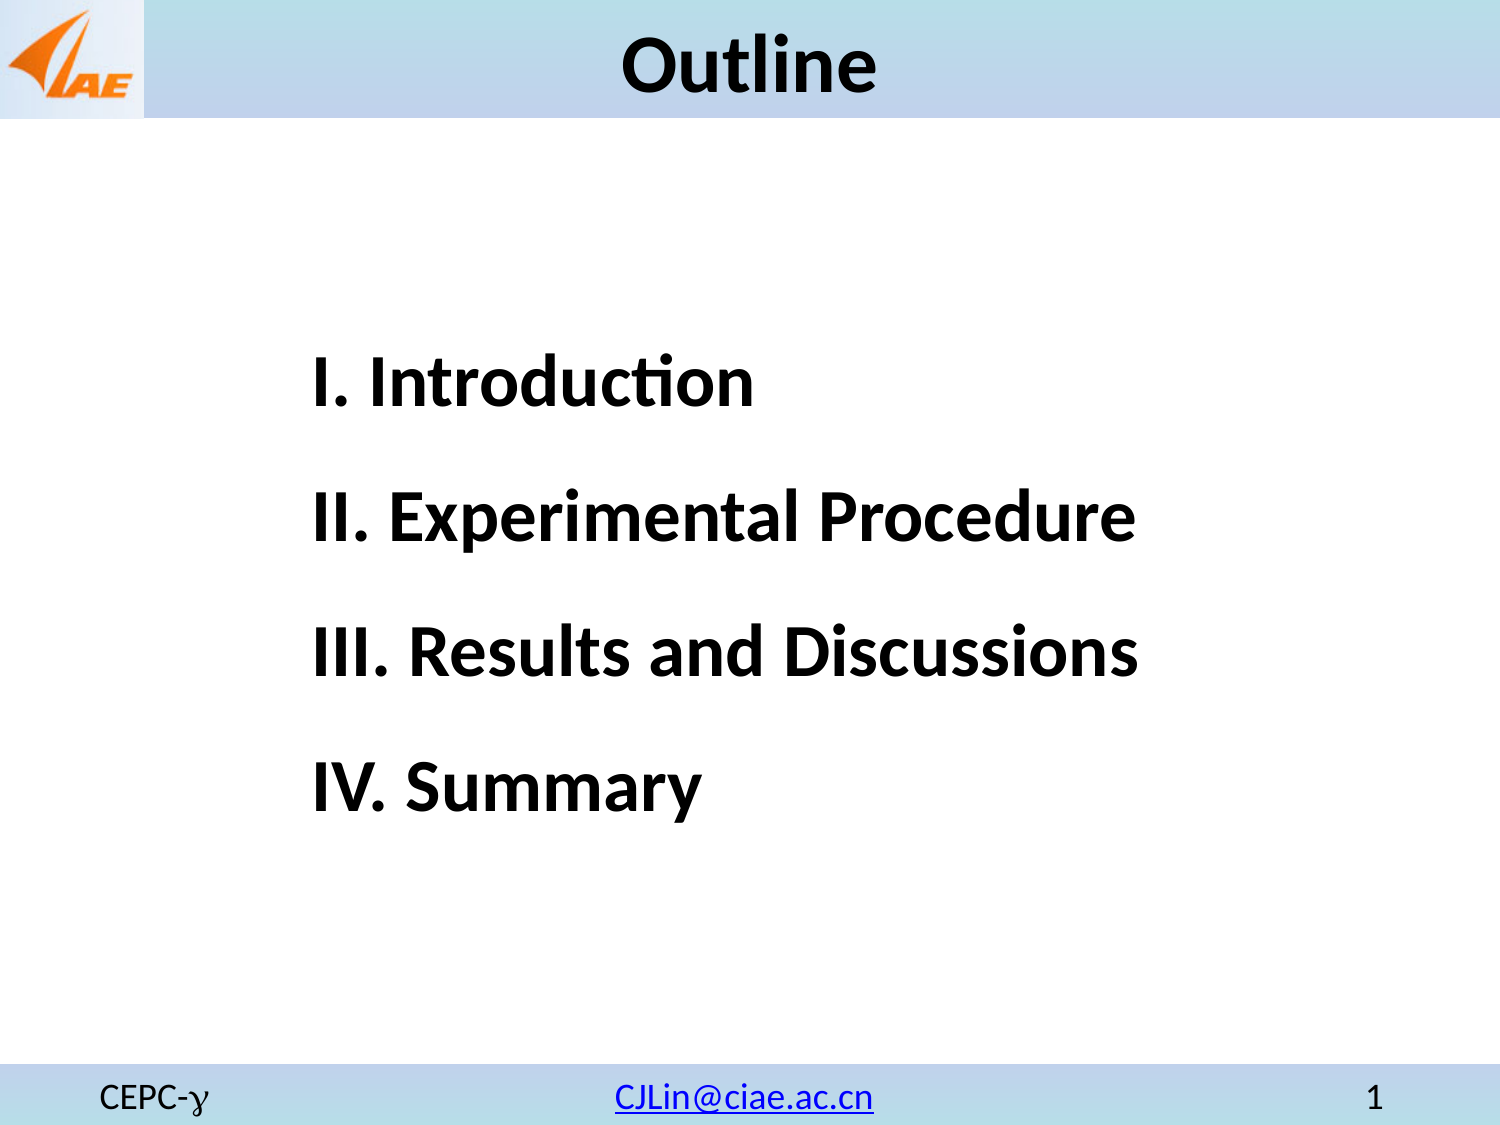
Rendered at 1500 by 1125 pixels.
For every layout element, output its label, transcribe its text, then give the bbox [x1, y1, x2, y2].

text_box I. Introduction II. Experimental Procedure III. Results and Discussions IV. Summary [296, 278, 1268, 834]
text_box CEPC- CJLin@ciae.ac.cn 1 [0, 1064, 1500, 1125]
picture [0, 0, 145, 119]
text_box Outline [145, 0, 1500, 118]
